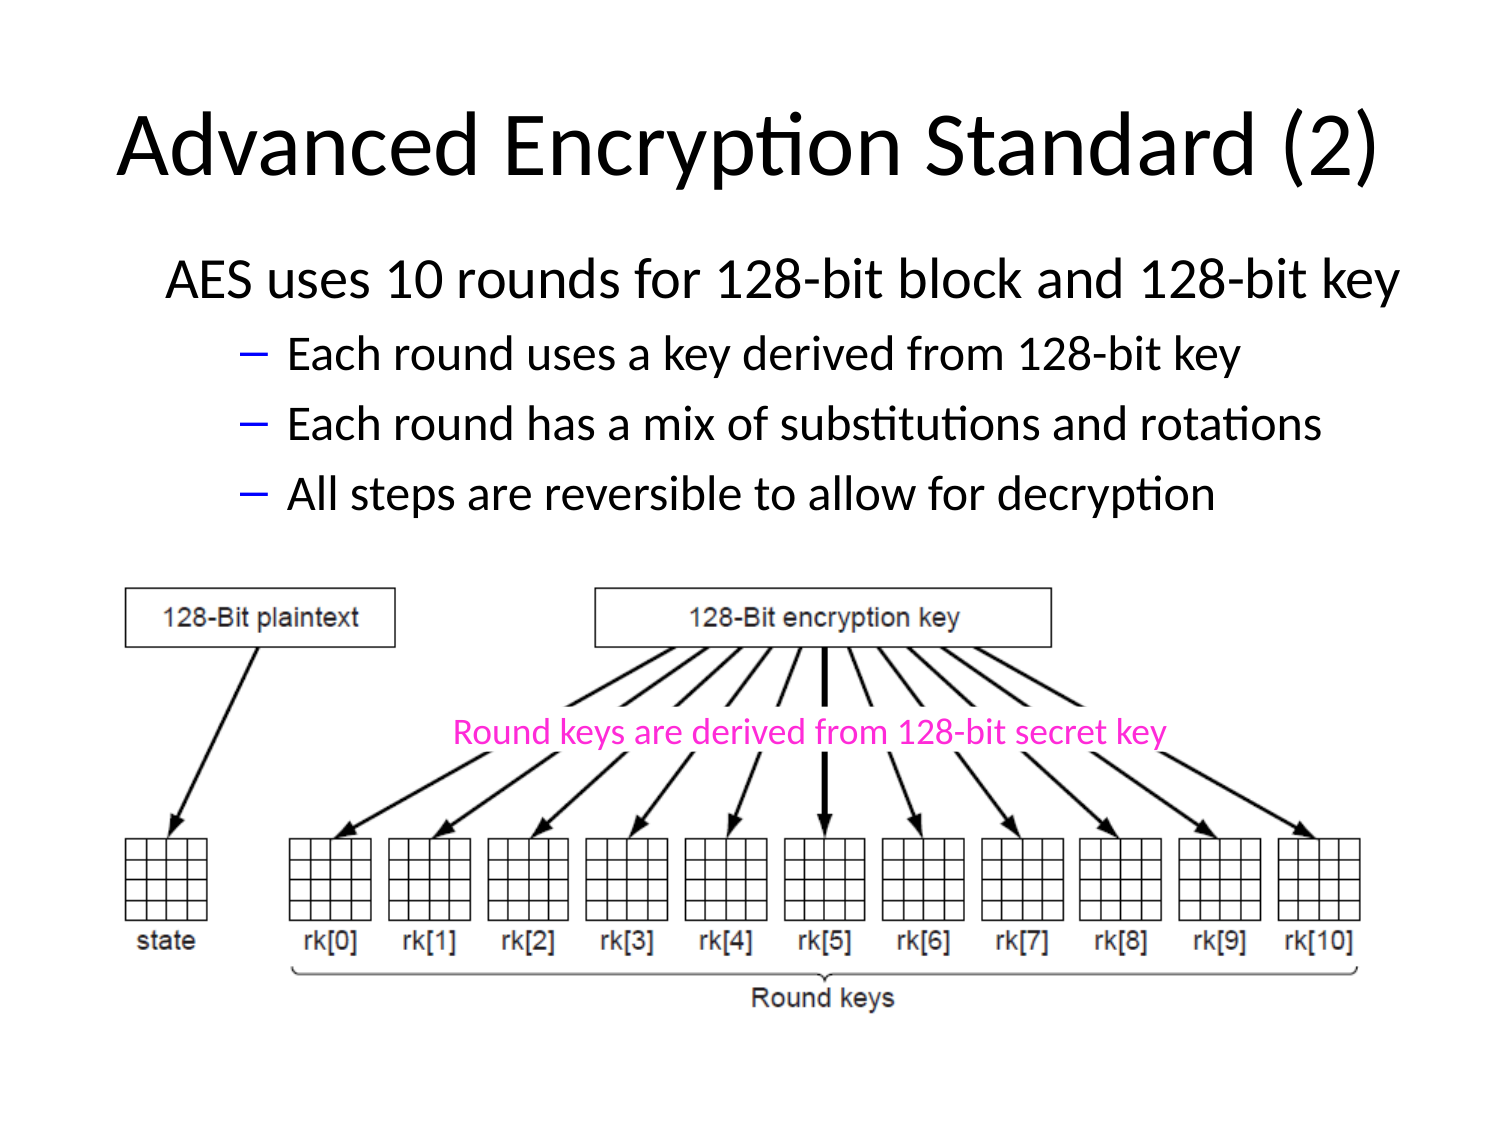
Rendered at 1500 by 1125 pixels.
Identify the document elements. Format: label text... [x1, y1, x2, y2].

title Advanced Encryption Standard (2) [75, 45, 1425, 233]
list AES uses 10 rounds for 128-bit block and 128-bit key Each round uses a key derived from 128-bit key Each round has a mix of substitutions and rotations All steps are reversible to allow for decryption [150, 233, 1428, 988]
picture [98, 559, 1409, 1030]
